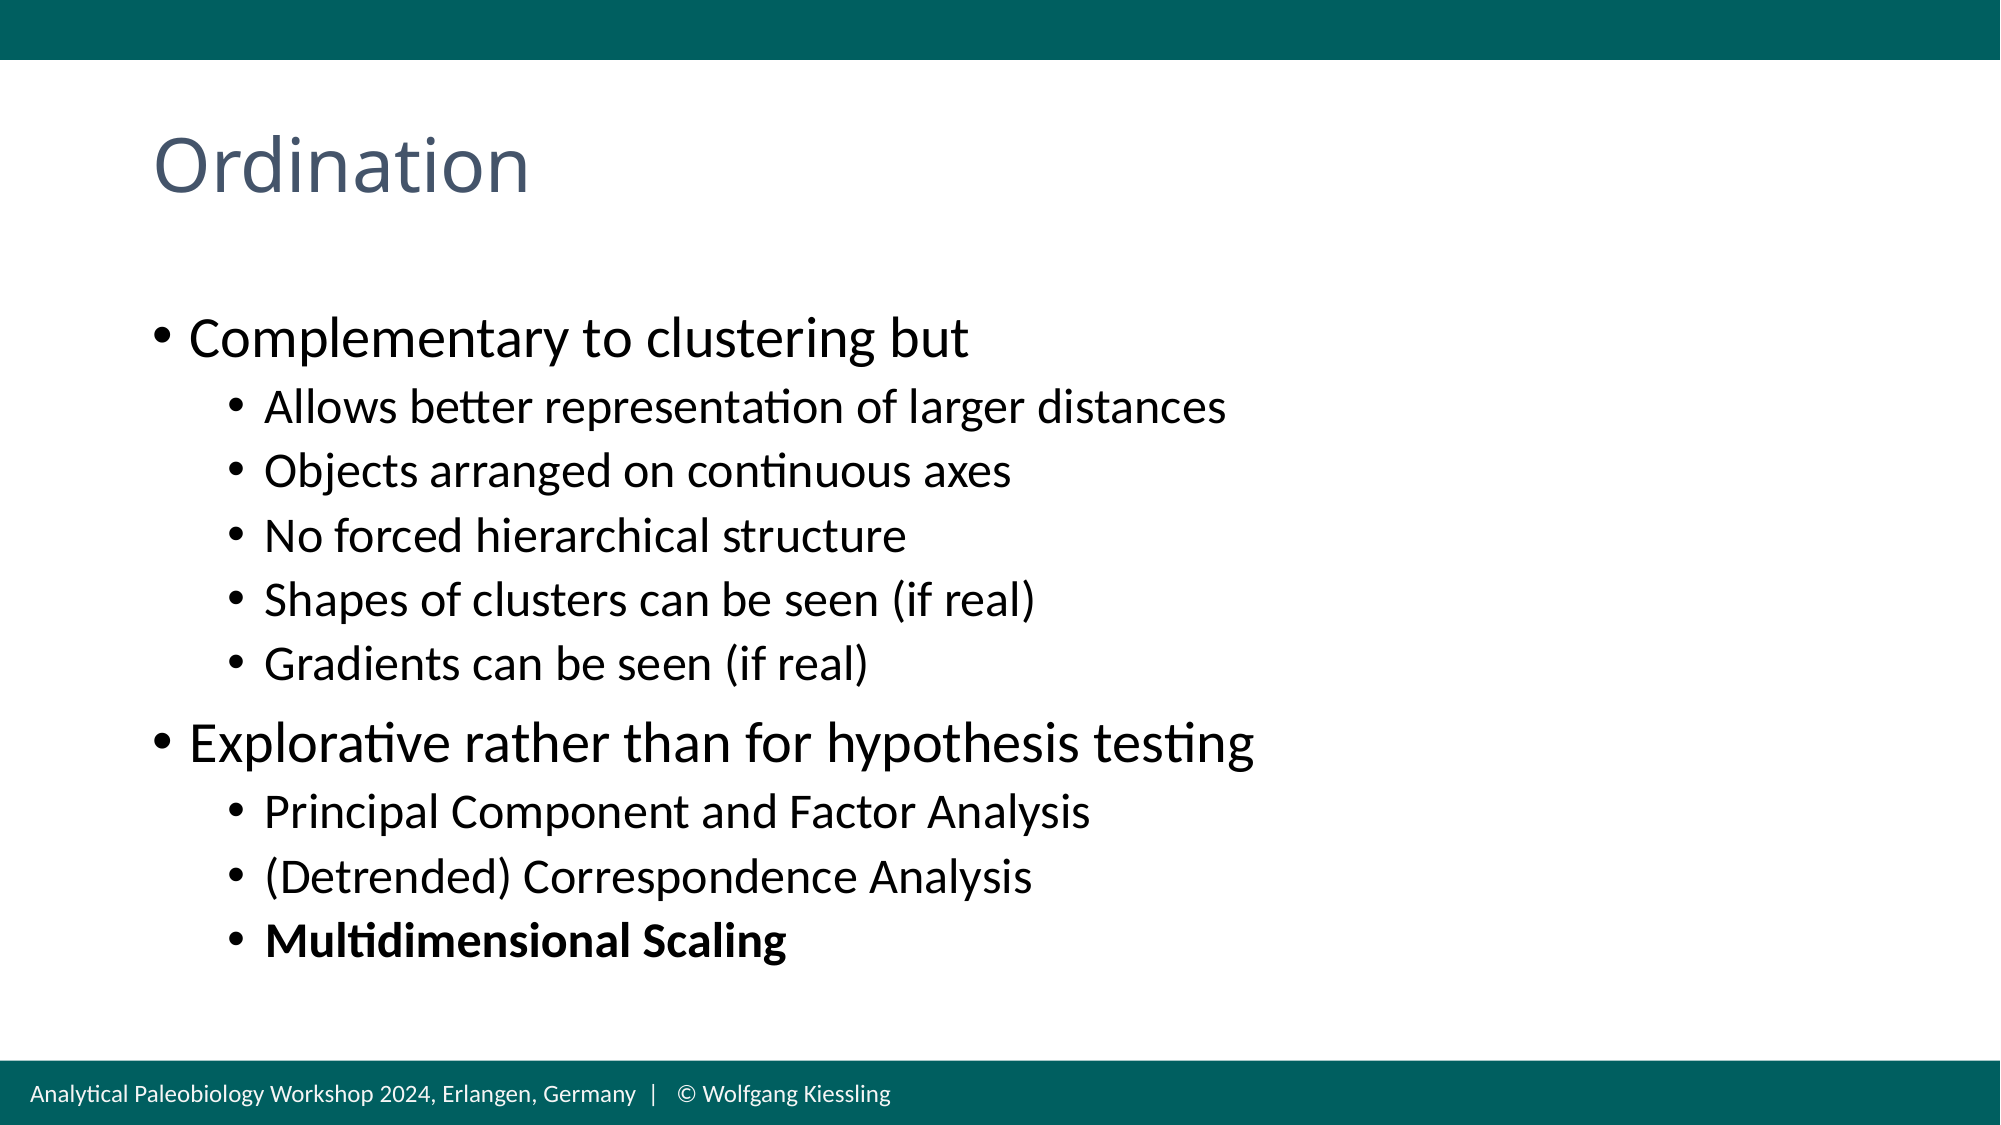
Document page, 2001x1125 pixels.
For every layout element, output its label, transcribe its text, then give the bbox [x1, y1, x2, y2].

list Complementary to clustering but Allows better representation of larger distances Objects arranged on continuous axes No forced hierarchical structure Shapes of clusters can be seen (if real) Gradients can be seen (if real) Explorative rather than for hypothesis testing Principal Component and Factor Analysis (Detrended) Correspondence Analysis Multidimensional Scaling [137, 299, 1863, 1014]
title Ordination [137, 59, 1863, 278]
